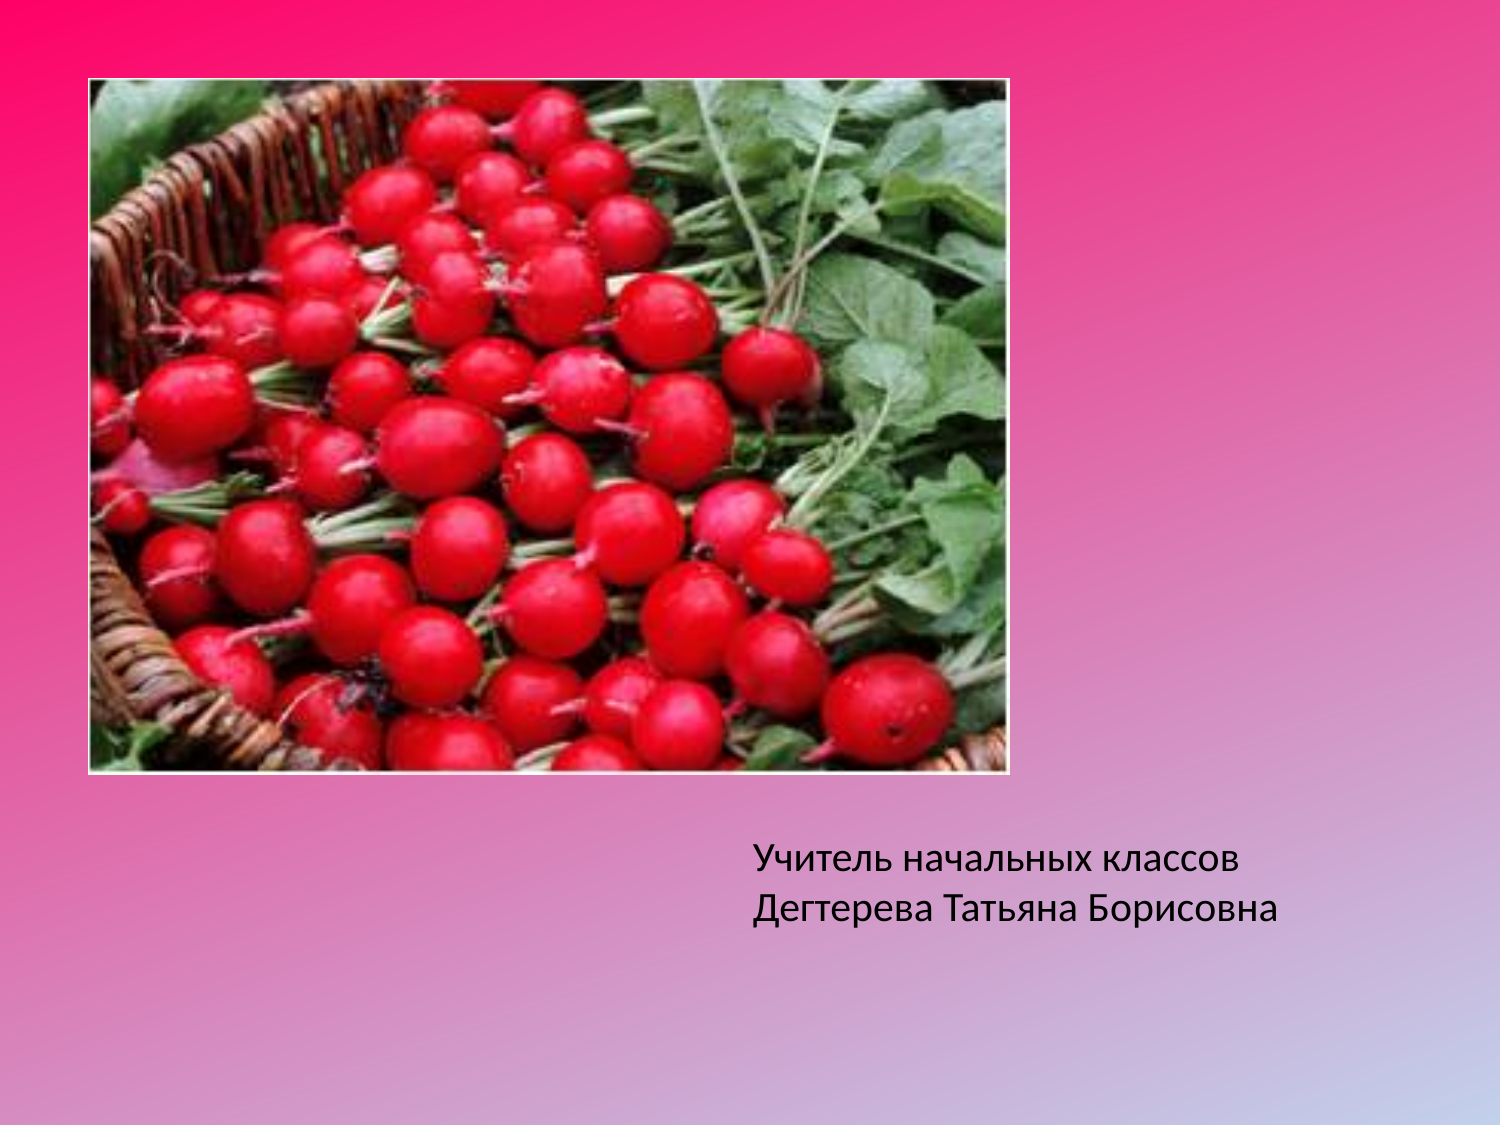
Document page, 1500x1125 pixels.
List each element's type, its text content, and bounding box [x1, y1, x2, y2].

picture [88, 77, 1011, 776]
text_box Учитель начальных классов Дегтерева Татьяна Борисовна [738, 822, 1317, 938]
